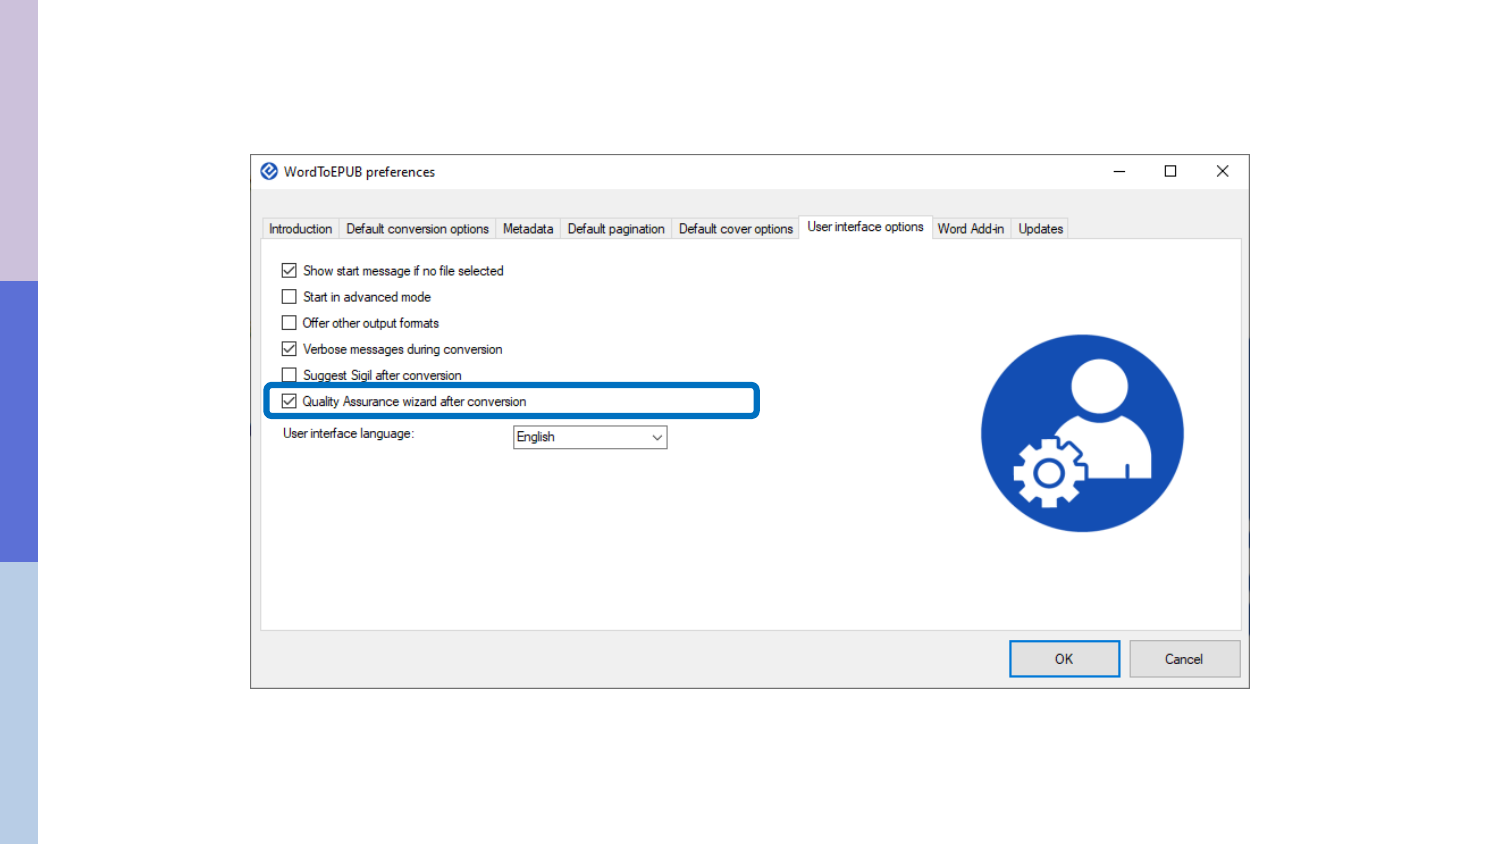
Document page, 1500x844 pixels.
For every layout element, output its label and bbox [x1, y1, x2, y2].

picture [250, 154, 1250, 690]
